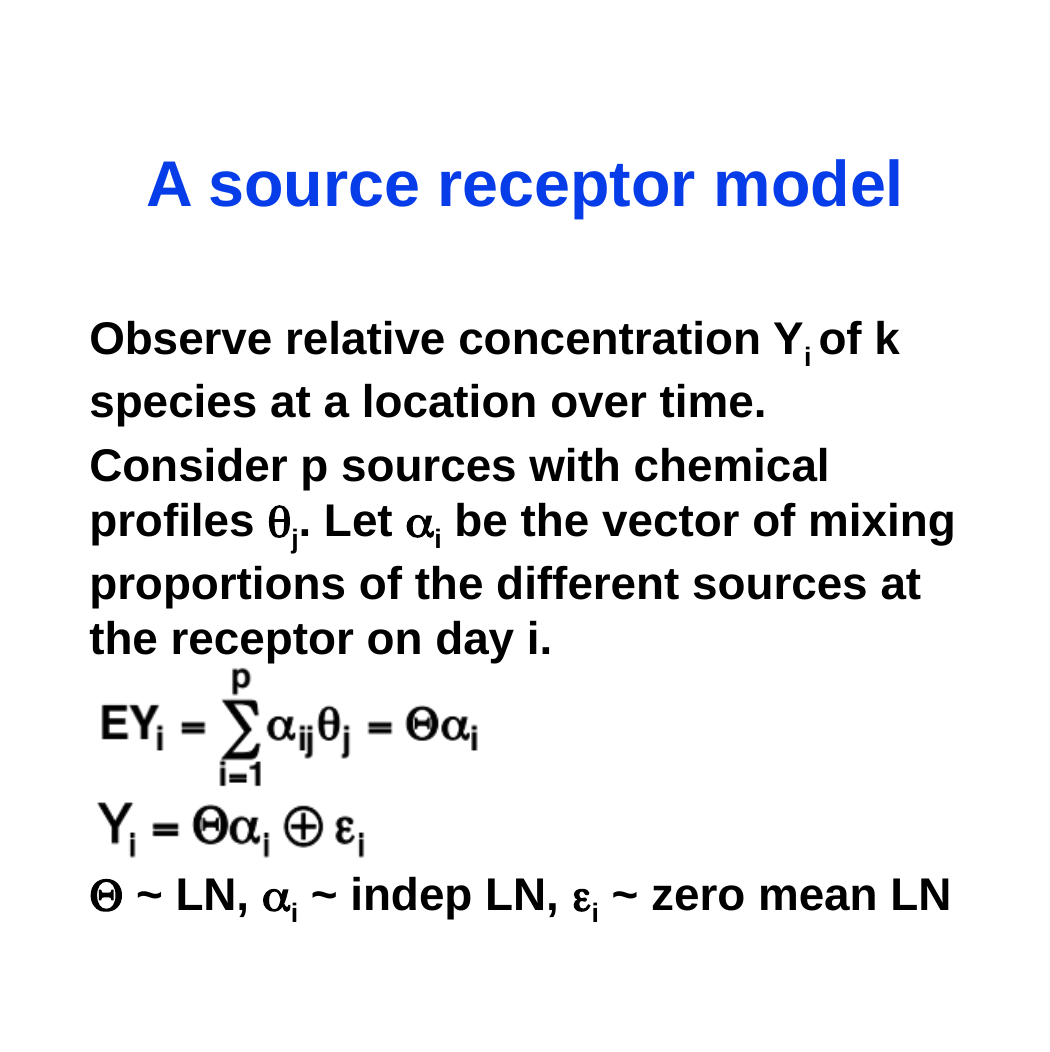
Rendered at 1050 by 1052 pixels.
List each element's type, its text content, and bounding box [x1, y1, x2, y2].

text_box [99, 662, 480, 788]
title A source receptor model [78, 93, 972, 269]
list Observe relative concentration Yi of k species at a location over time. Consider p sources with chemical profiles qj. Let ai be the vector of mixing proportions of the different sources at the receptor on day i. Q ~ LN, ai ~ indep LN, ei ~ zero mean LN [78, 303, 972, 934]
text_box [93, 798, 367, 860]
